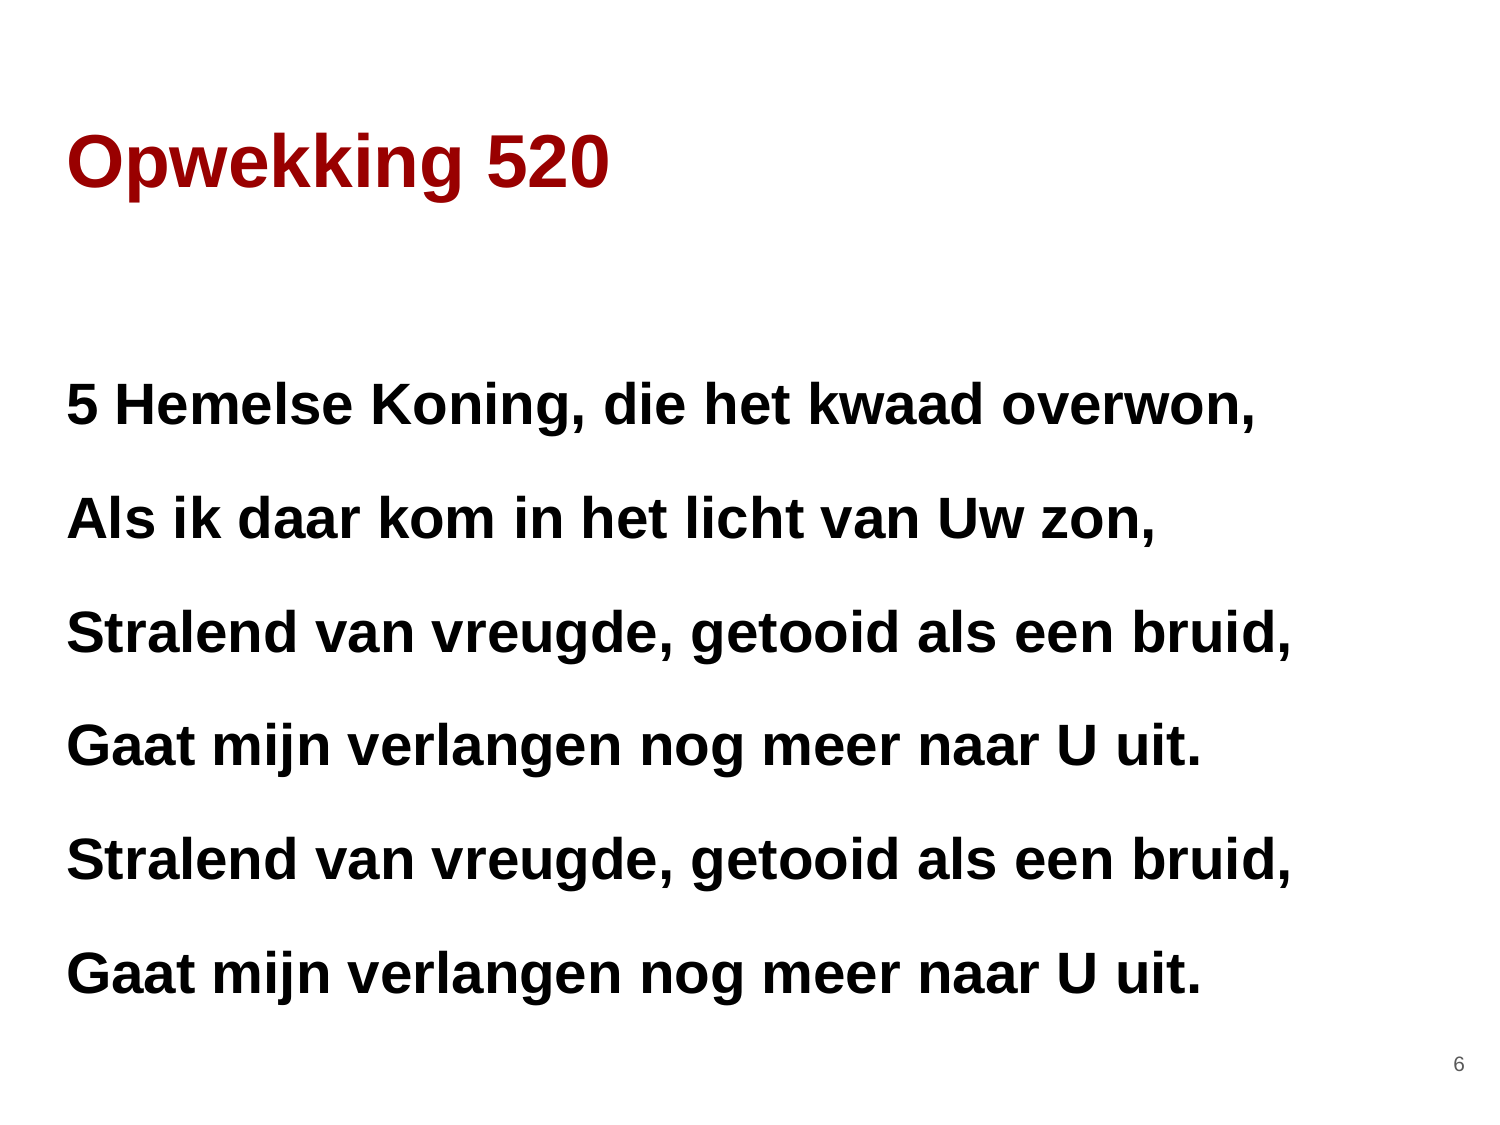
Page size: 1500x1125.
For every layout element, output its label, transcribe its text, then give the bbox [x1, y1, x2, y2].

title Opwekking 520 [51, 97, 1449, 223]
list 5 Hemelse Koning, die het kwaad overwon, Als ik daar kom in het licht van Uw zon, Stralend van vreugde, getooid als een bruid, Gaat mijn verlangen nog meer naar U uit. Stralend van vreugde, getooid als een bruid, Gaat mijn verlangen nog meer naar U uit. [51, 340, 1449, 1088]
slide_number ‹#› [1389, 1019, 1480, 1106]
